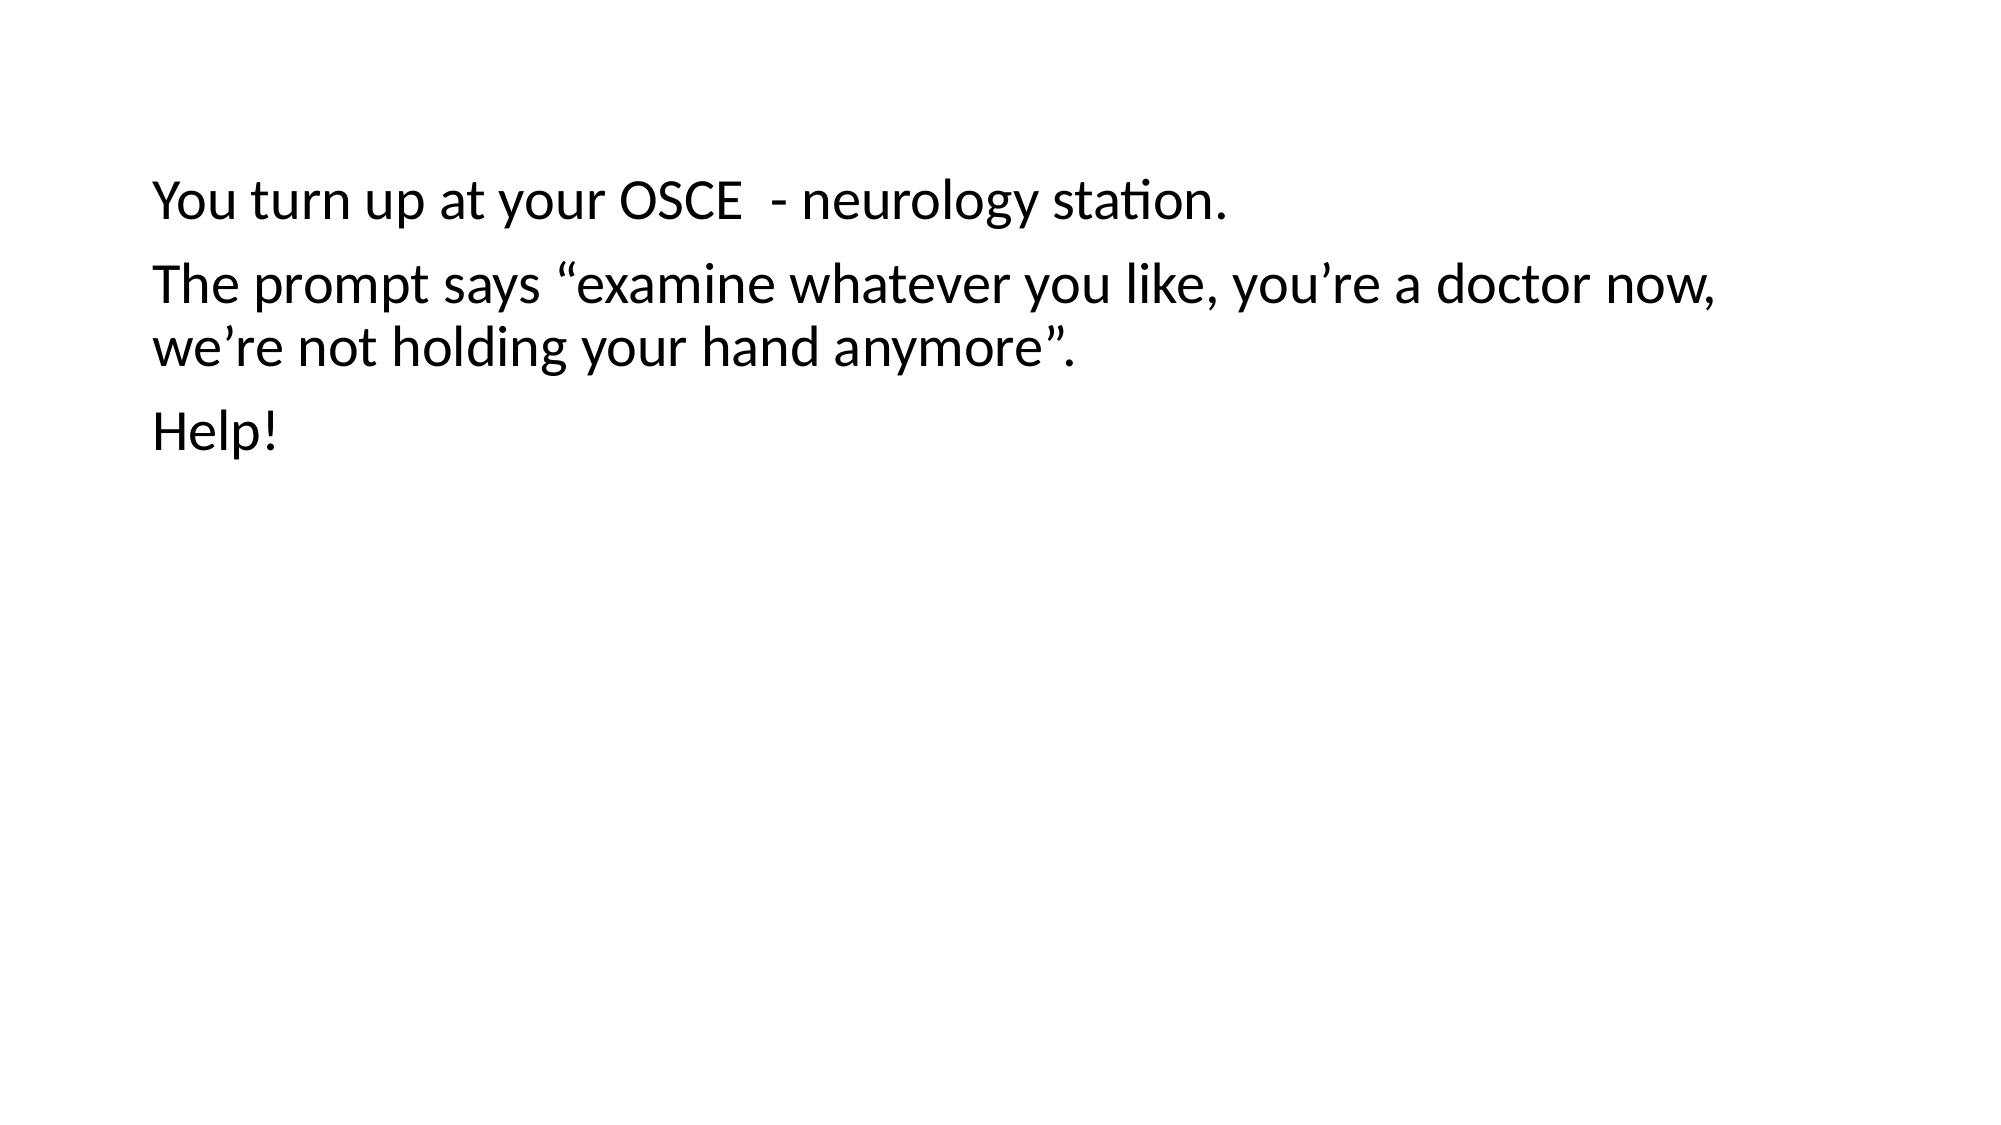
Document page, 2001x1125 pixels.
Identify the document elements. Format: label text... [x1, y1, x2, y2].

list You turn up at your OSCE - neurology station. The prompt says “examine whatever you like, you’re a doctor now, we’re not holding your hand anymore”. Help! [137, 161, 1863, 969]
